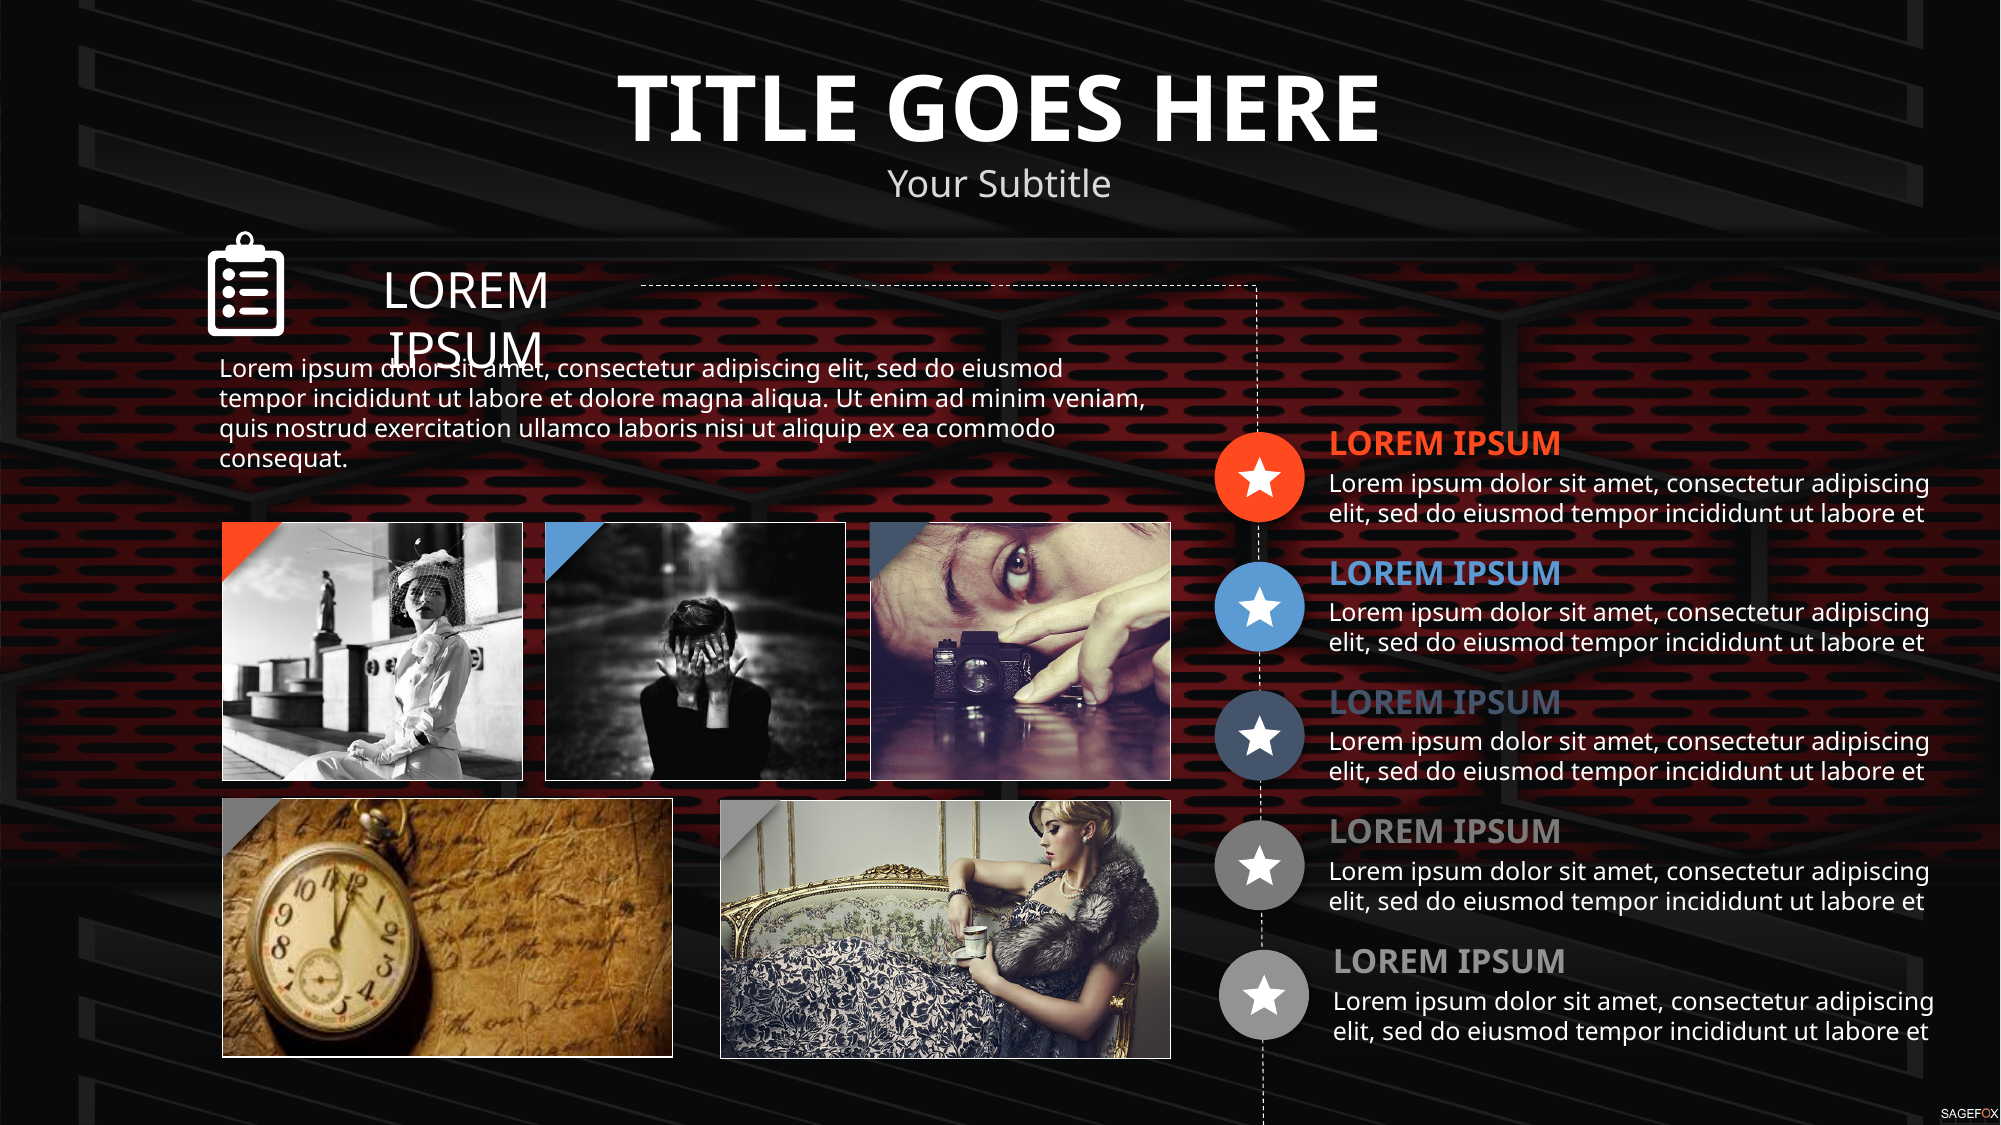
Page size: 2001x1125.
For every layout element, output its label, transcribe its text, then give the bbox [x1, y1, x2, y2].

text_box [1214, 820, 1305, 911]
text_box [221, 797, 285, 861]
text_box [1256, 287, 1264, 432]
text_box [221, 521, 523, 782]
text_box [221, 798, 673, 1058]
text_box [1256, 911, 1264, 949]
text_box LOREM IPSUM Lorem ipsum dolor sit amet, consectetur adipiscing elit, sed do eiusmod tempor incididunt ut labore et [1318, 546, 1953, 662]
text_box LOREM IPSUM [292, 250, 642, 344]
text_box TITLE GOES HERE Your Subtitle [548, 42, 1452, 212]
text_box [1256, 523, 1264, 561]
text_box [1214, 432, 1305, 523]
text_box [719, 798, 783, 863]
text_box [869, 521, 1171, 782]
picture [0, 0, 2001, 1125]
text_box [544, 521, 608, 585]
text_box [1256, 652, 1264, 690]
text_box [207, 231, 285, 337]
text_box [1214, 690, 1305, 781]
text_box [221, 521, 285, 585]
text_box LOREM IPSUM Lorem ipsum dolor sit amet, consectetur adipiscing elit, sed do eiusmod tempor incididunt ut labore et [1322, 935, 1958, 1050]
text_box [1256, 781, 1264, 820]
text_box LOREM IPSUM Lorem ipsum dolor sit amet, consectetur adipiscing elit, sed do eiusmod tempor incididunt ut labore et [1318, 417, 1953, 533]
text_box [719, 799, 1171, 1060]
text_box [1256, 1040, 1264, 1125]
text_box [545, 521, 847, 782]
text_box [1218, 949, 1309, 1040]
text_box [1214, 561, 1305, 652]
text_box Lorem ipsum dolor sit amet, consectetur adipiscing elit, sed do eiusmod tempor incididunt ut labore et dolore magna aliqua. Ut enim ad minim veniam, quis nostrud exercitation ullamco laboris nisi ut aliquip ex ea commodo consequat. [204, 344, 1168, 480]
text_box LOREM IPSUM Lorem ipsum dolor sit amet, consectetur adipiscing elit, sed do eiusmod tempor incididunt ut labore et [1318, 675, 1953, 791]
text_box [868, 521, 933, 585]
text_box LOREM IPSUM Lorem ipsum dolor sit amet, consectetur adipiscing elit, sed do eiusmod tempor incididunt ut labore et [1318, 805, 1953, 921]
